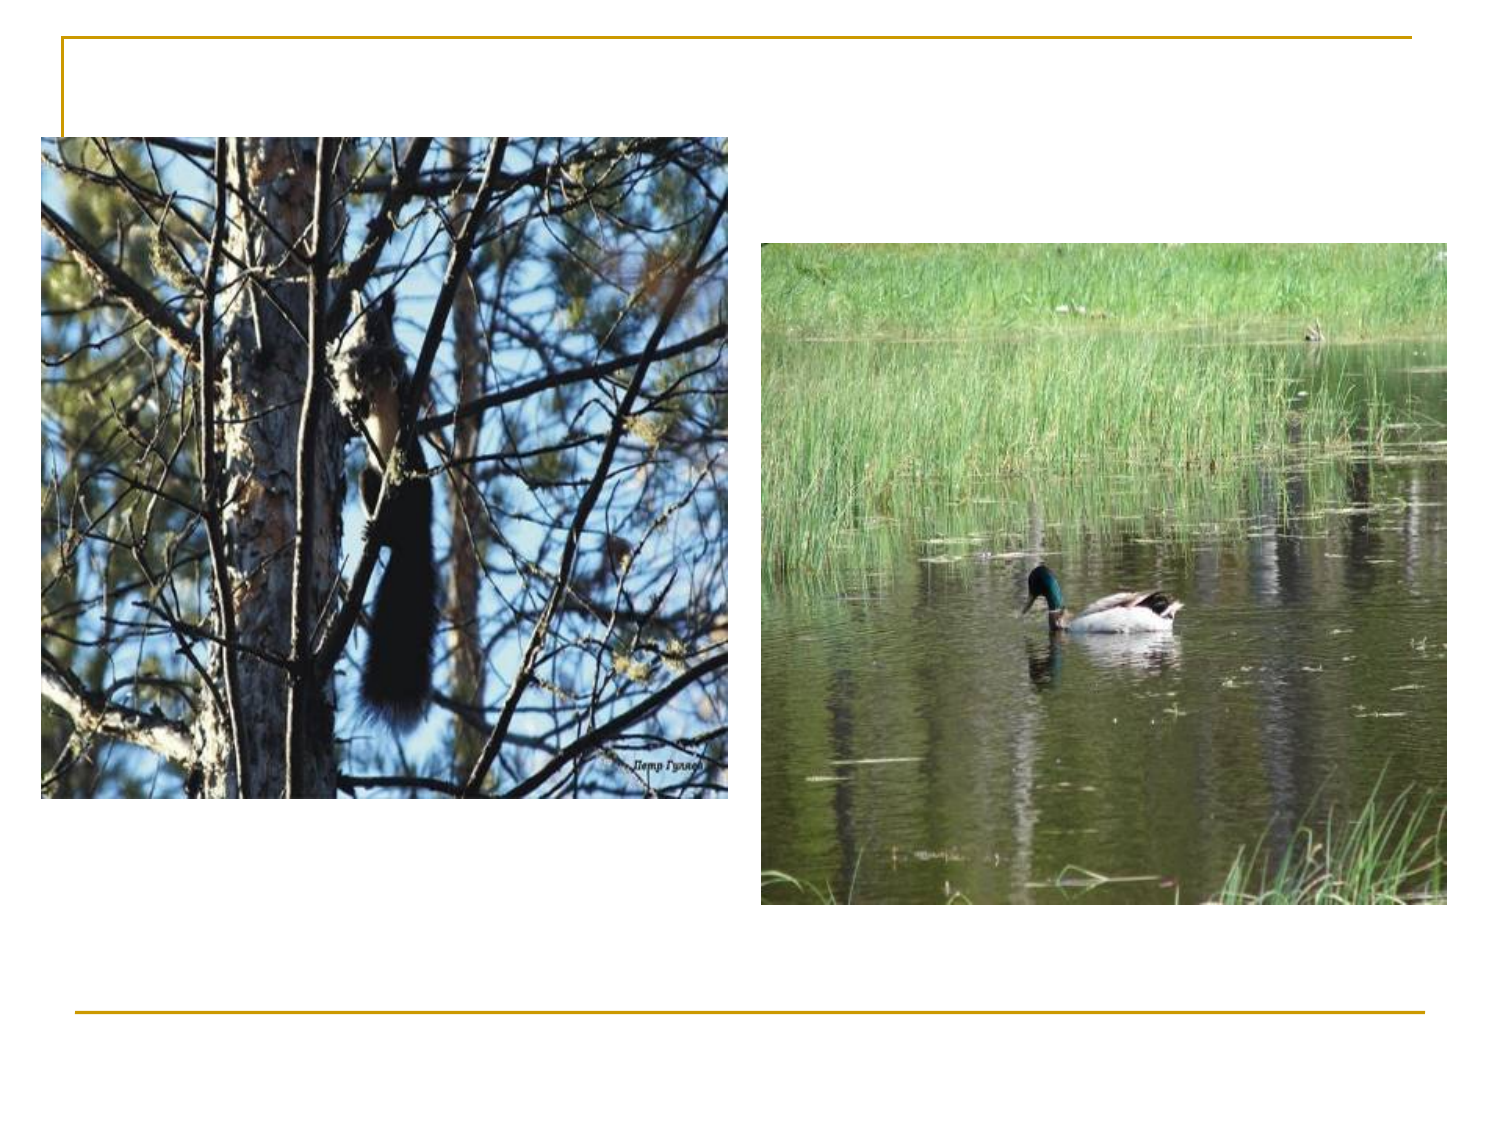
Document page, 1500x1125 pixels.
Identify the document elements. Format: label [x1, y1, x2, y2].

list [40, 136, 728, 799]
list [761, 243, 1447, 906]
